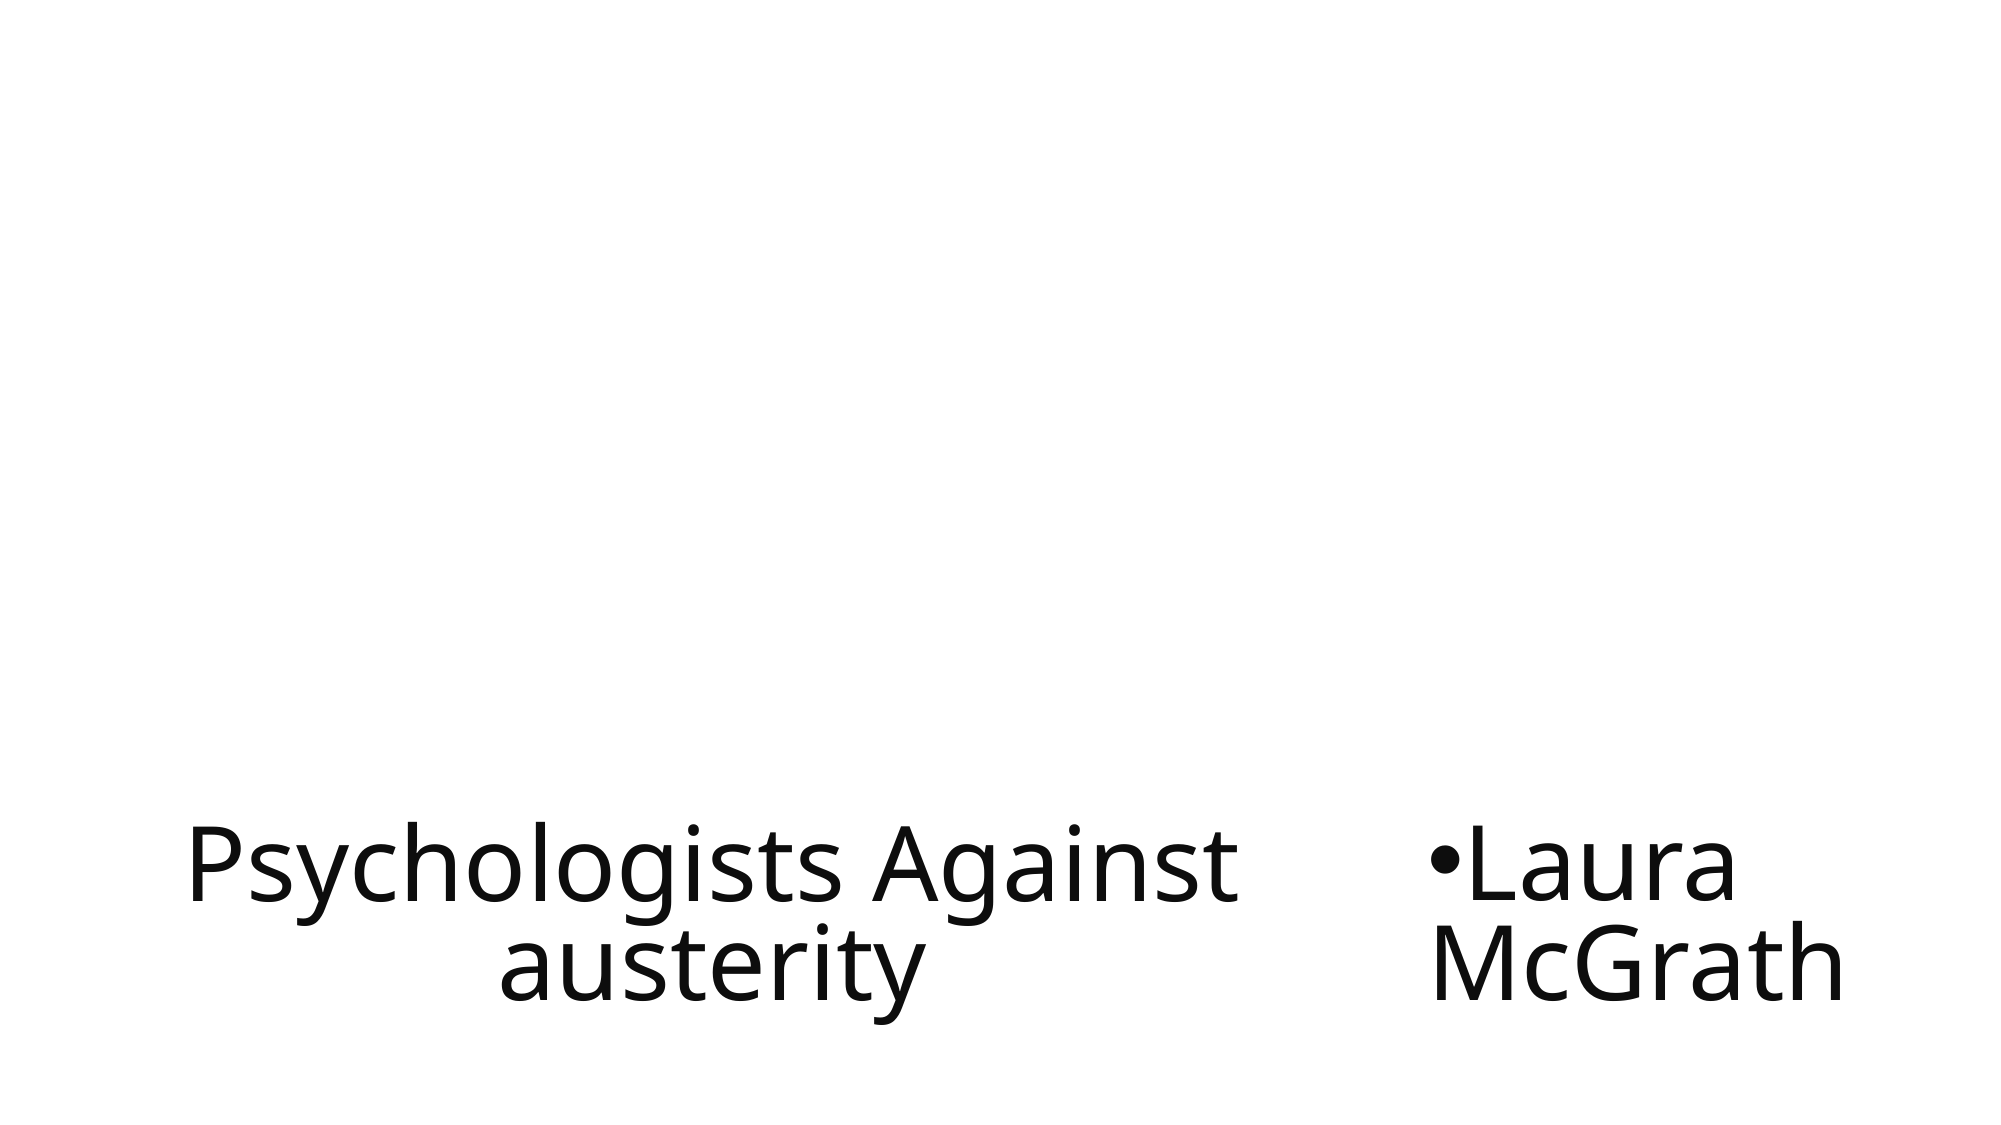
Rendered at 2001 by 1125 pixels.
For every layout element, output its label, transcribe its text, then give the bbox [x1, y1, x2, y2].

subtitle Laura McGrath [1412, 813, 1938, 1054]
title Psychologists Against austerity [75, 813, 1350, 1054]
